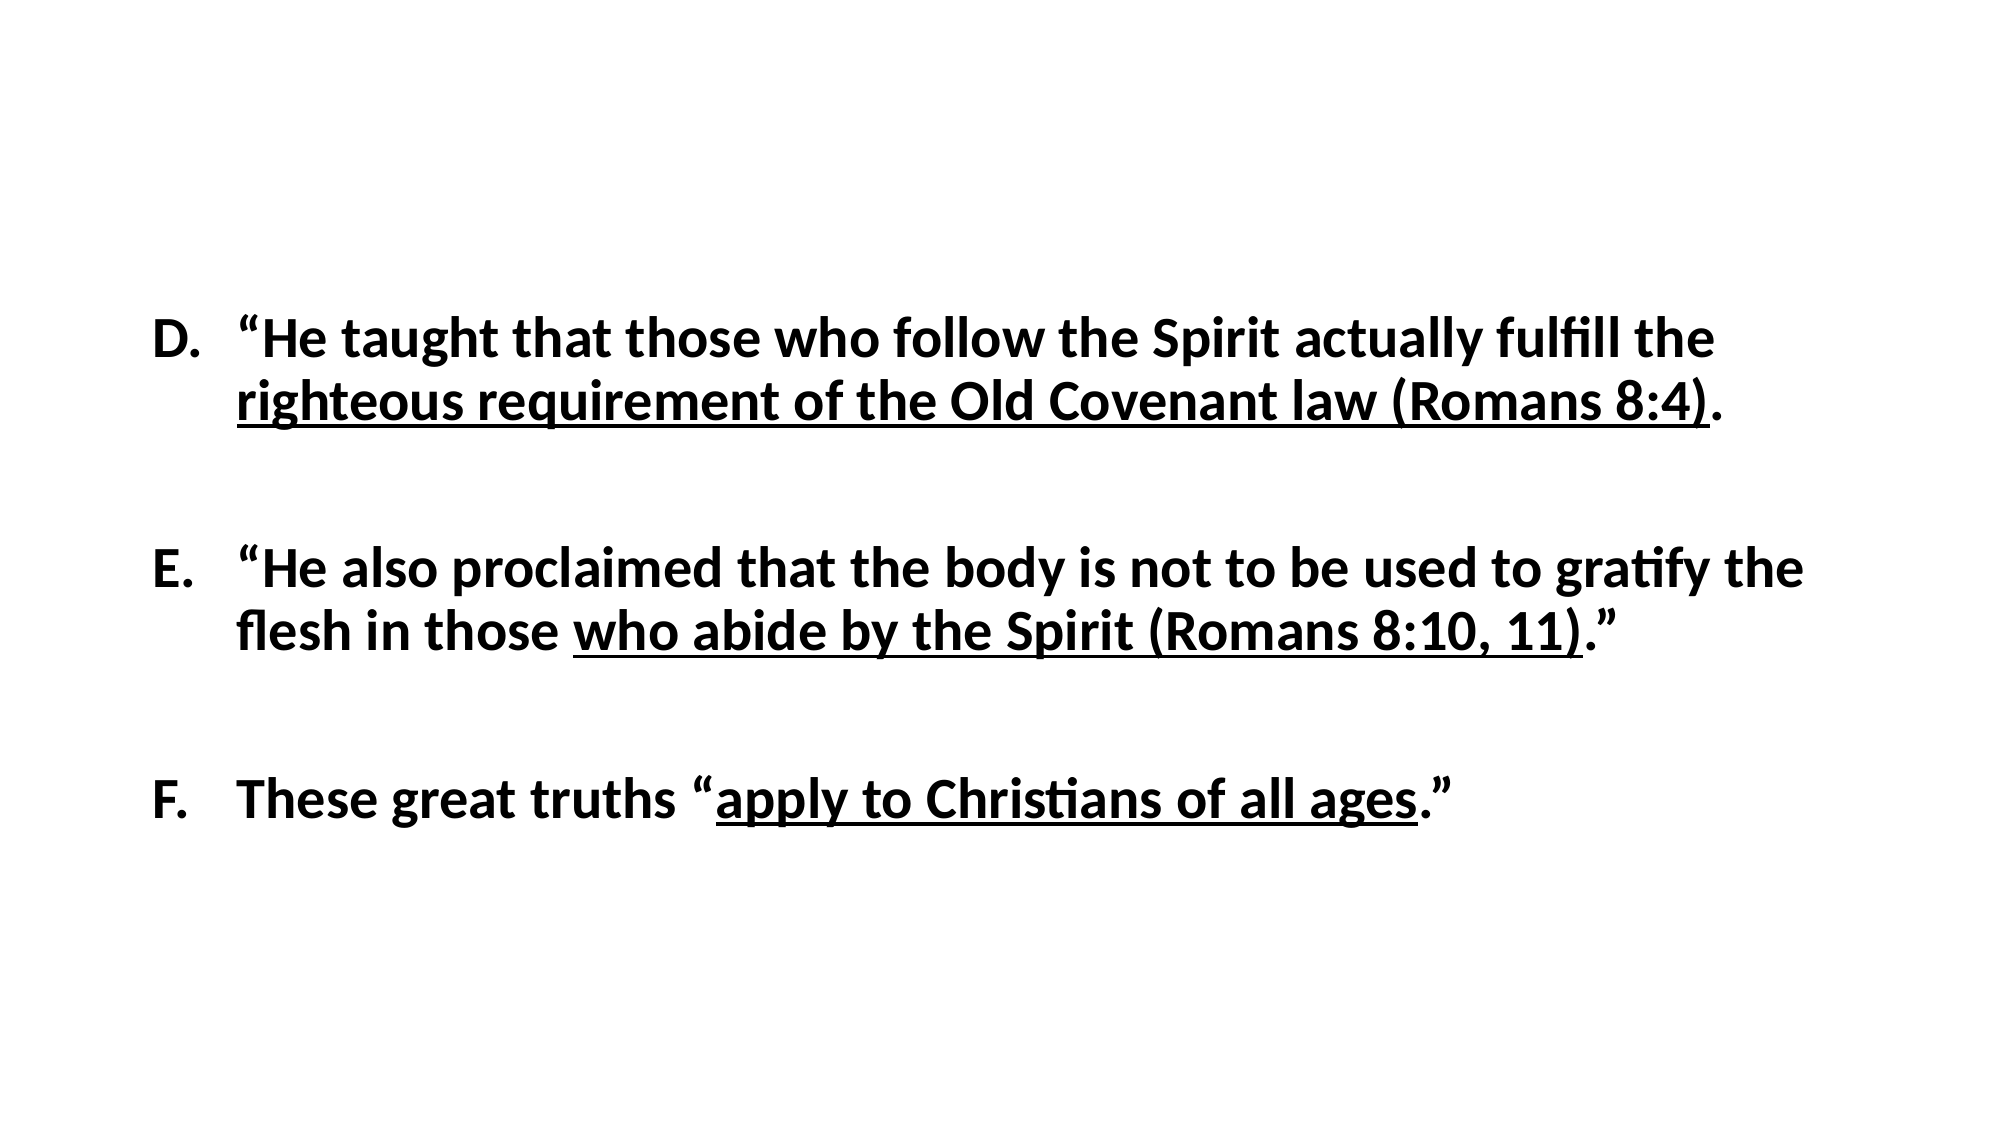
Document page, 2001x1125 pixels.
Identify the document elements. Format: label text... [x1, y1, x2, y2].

list “He taught that those who follow the Spirit actually fulfill the righteous requirement of the Old Covenant law (Romans 8:4). “He also proclaimed that the body is not to be used to gratify the flesh in those who abide by the Spirit (Romans 8:10, 11).” These great truths “apply to Christians of all ages.” [137, 299, 1863, 1014]
